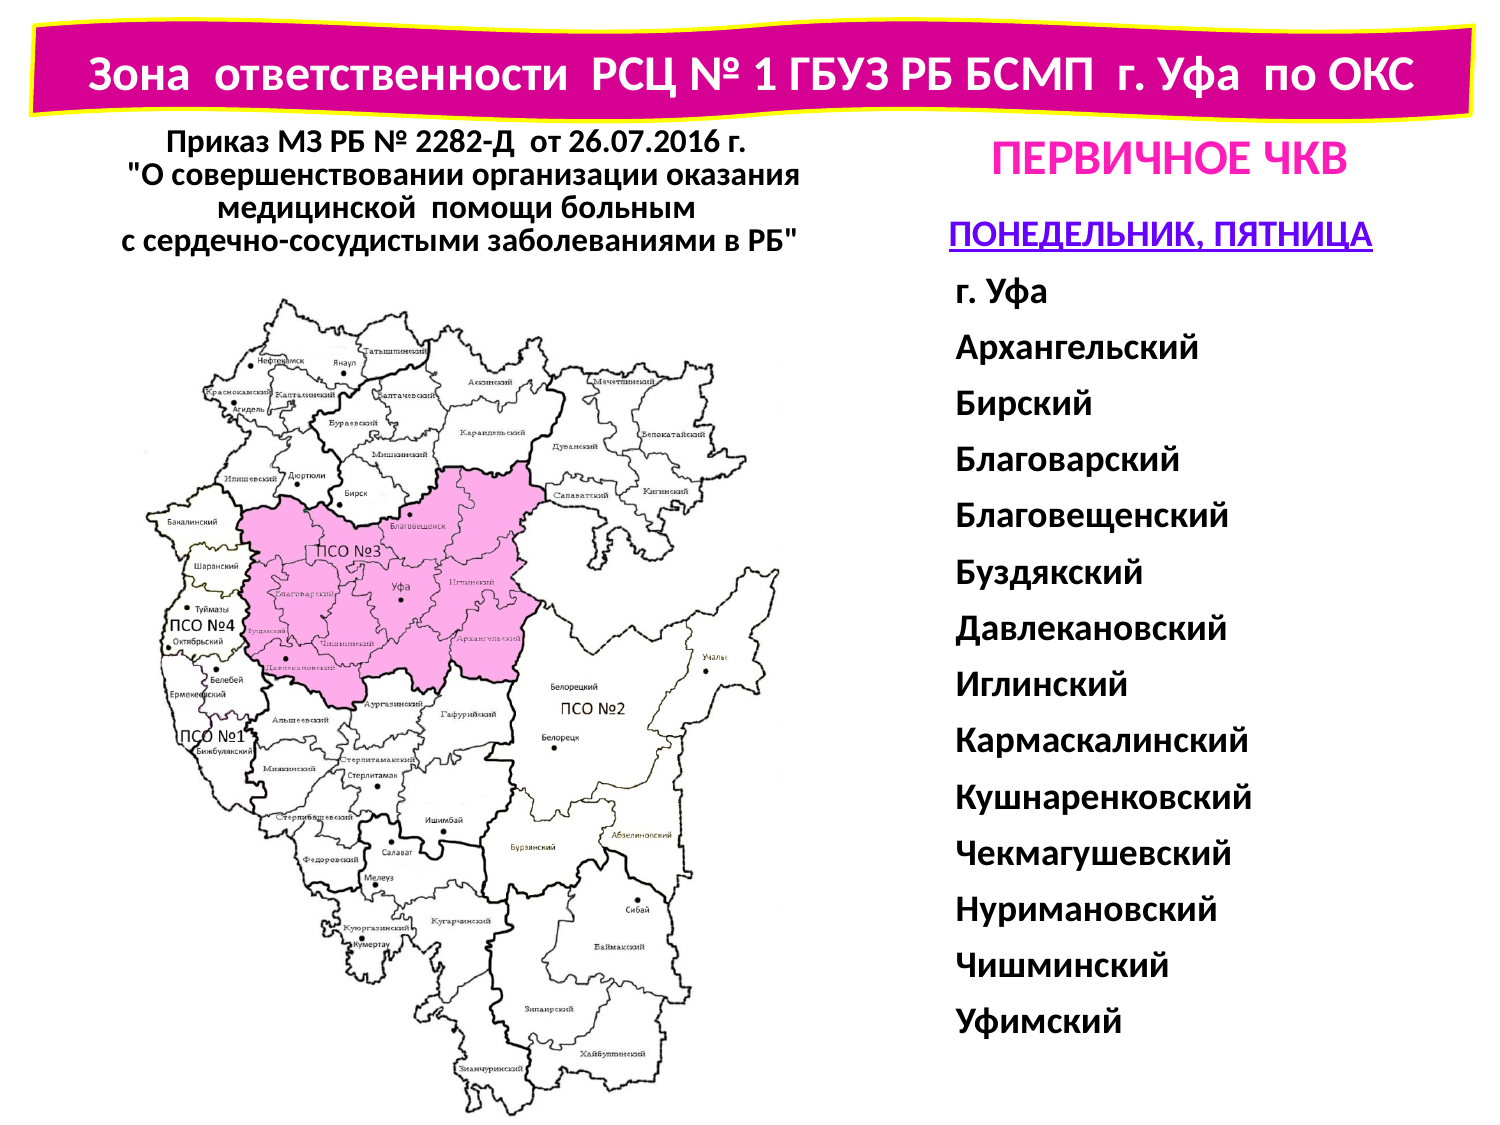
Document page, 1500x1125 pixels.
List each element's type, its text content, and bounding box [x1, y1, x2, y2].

table_cell Нуримановский [880, 884, 1442, 940]
table_header ПЕРВИЧНОЕ ЧКВ [880, 114, 1442, 209]
table_cell Благоварский [880, 434, 1442, 490]
table_cell Чекмагушевский [880, 827, 1442, 884]
picture [134, 290, 786, 1125]
table_cell Кушнаренковский [880, 771, 1442, 827]
table_cell Бирский [880, 378, 1442, 434]
table_cell Кармаскалинский [880, 715, 1442, 771]
table_cell Уфимский [880, 996, 1442, 1052]
table_cell Давлекановский [880, 603, 1442, 659]
text_box Зона ответственности РСЦ № 1 ГБУЗ РБ БСМП г. Уфа по ОКС [28, 17, 1477, 124]
table_cell Чишминский [880, 940, 1442, 996]
table_cell Благовещенский [880, 490, 1442, 546]
table_cell Архангельский [880, 321, 1442, 378]
table_cell г. Уфа [880, 265, 1442, 321]
table_cell ПОНЕДЕЛЬНИК, ПЯТНИЦА [880, 209, 1442, 265]
table_header Приказ МЗ РБ № 2282-Д от 26.07.2016 г. "О совершенствовании организации оказания медицинской помощи больным с сердечно-сосудистыми заболеваниями в РБ" [29, 126, 892, 260]
table_cell Иглинский [880, 659, 1442, 715]
table_cell Буздякский [880, 546, 1442, 603]
